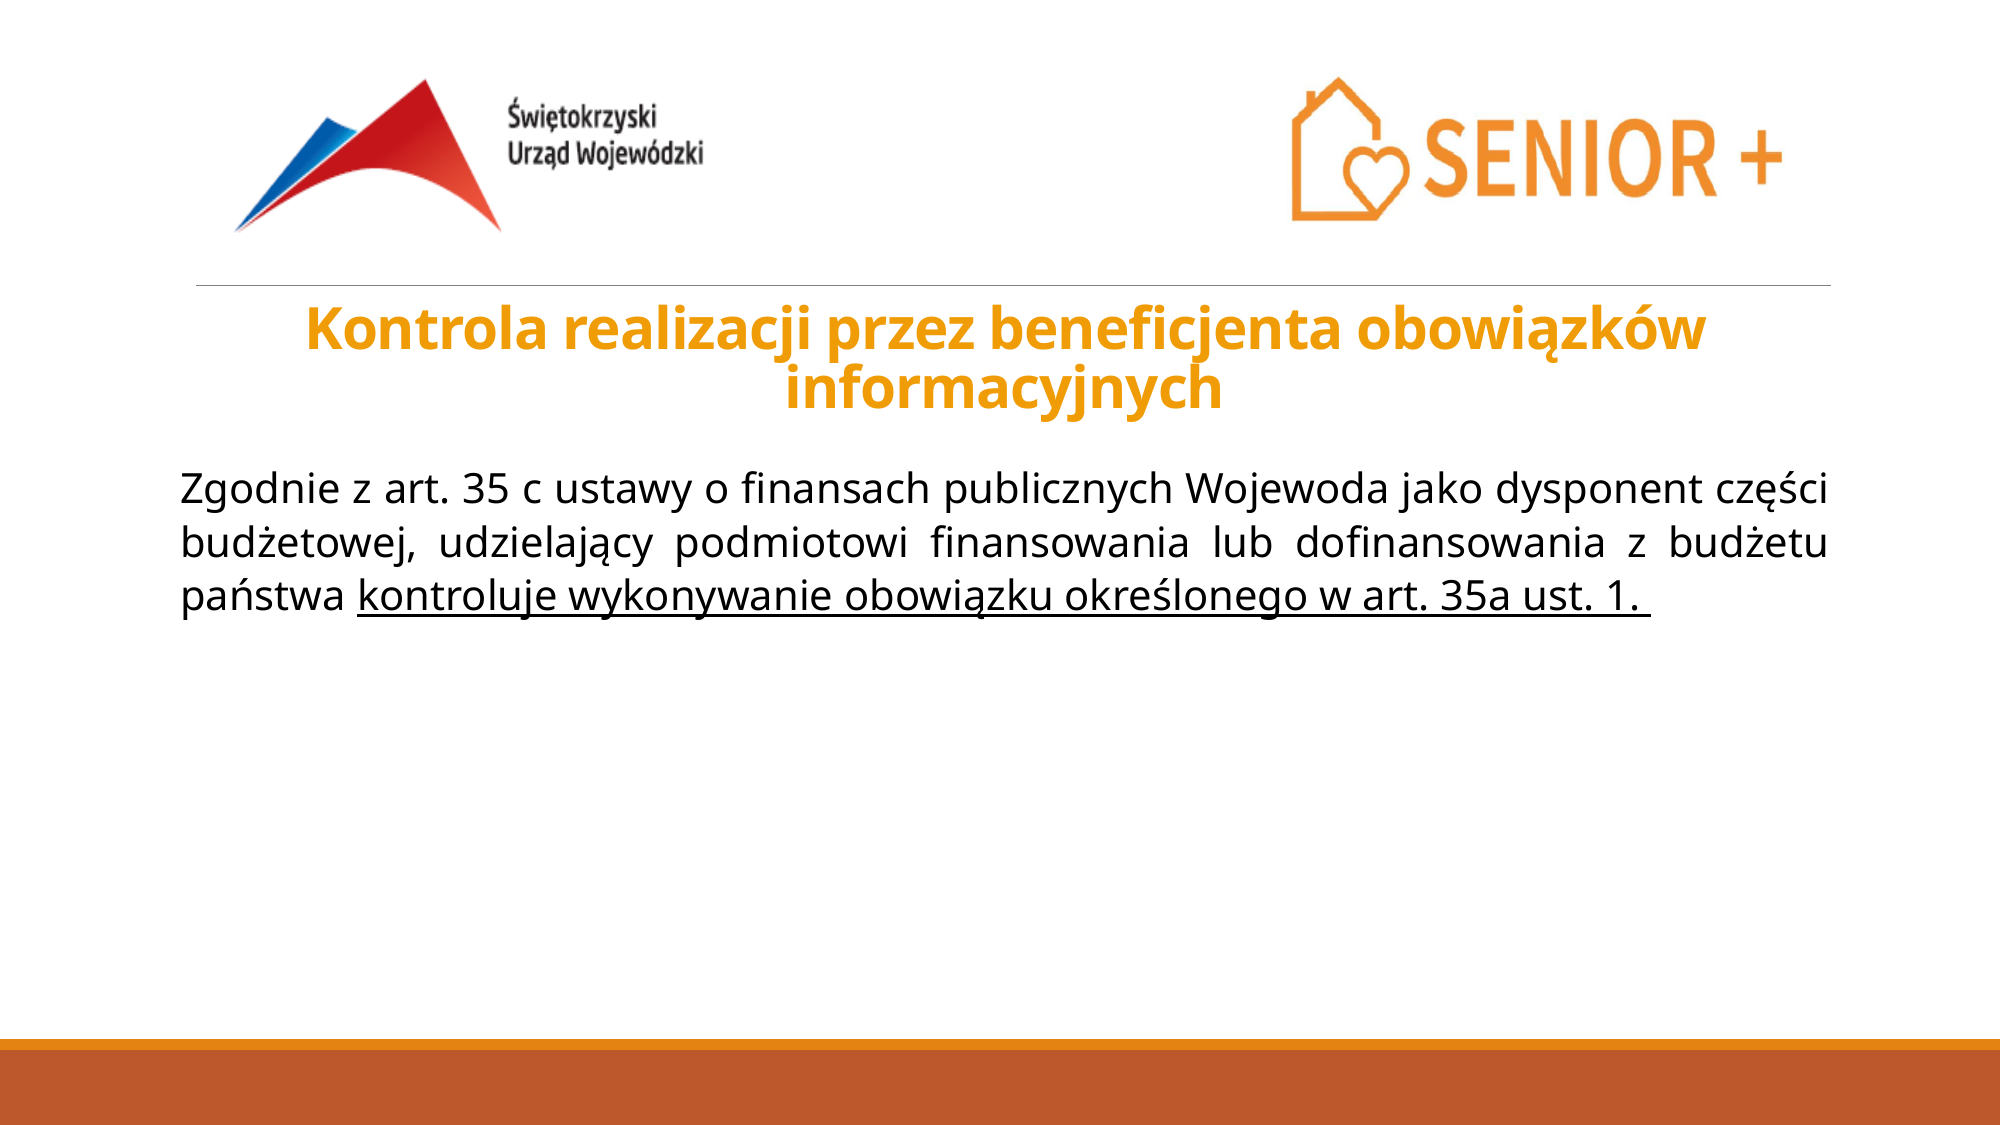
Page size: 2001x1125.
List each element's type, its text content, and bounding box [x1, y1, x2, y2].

picture [1264, 55, 1802, 253]
picture [175, 55, 754, 253]
list Kontrola realizacji przez beneficjenta obowiązków informacyjnych Zgodnie z art. 35 c ustawy o finansach publicznych Wojewoda jako dysponent części budżetowej, udzielający podmiotowi finansowania lub dofinansowania z budżetu państwa kontroluje wykonywanie obowiązku określonego w art. 35a ust. 1. [180, 294, 1830, 963]
